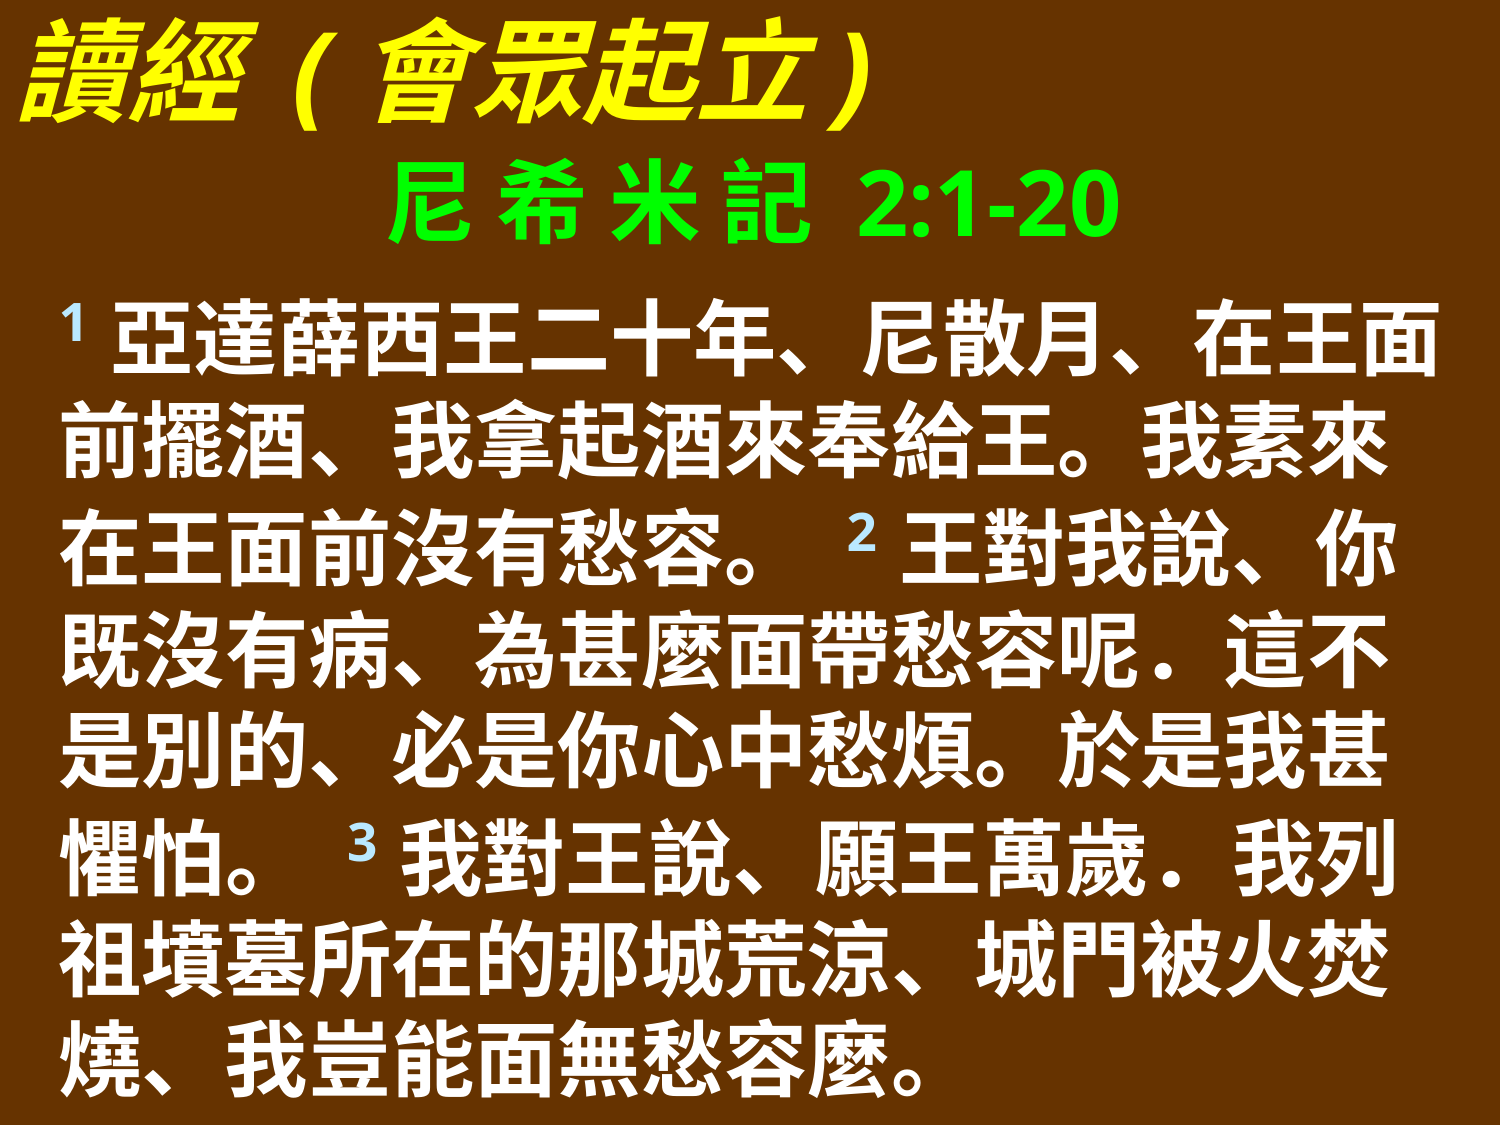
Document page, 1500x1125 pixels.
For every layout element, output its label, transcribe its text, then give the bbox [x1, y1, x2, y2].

text_box 讀經 (會眾起立) [0, 0, 1275, 138]
text_box 尼 希 米 記 2:1-20 1亞達薛西王二十年、尼散月、在王面前擺酒、我拿起酒來奉給王。我素來在王面前沒有愁容。 2王對我說、你既沒有病、為甚麼面帶愁容呢．這不是別的、必是你心中愁煩。於是我甚懼怕。 3我對王說、願王萬歲．我列祖墳墓所在的那城荒涼、城門被火焚燒、我豈能面無愁容麼。 [24, 137, 1463, 1115]
